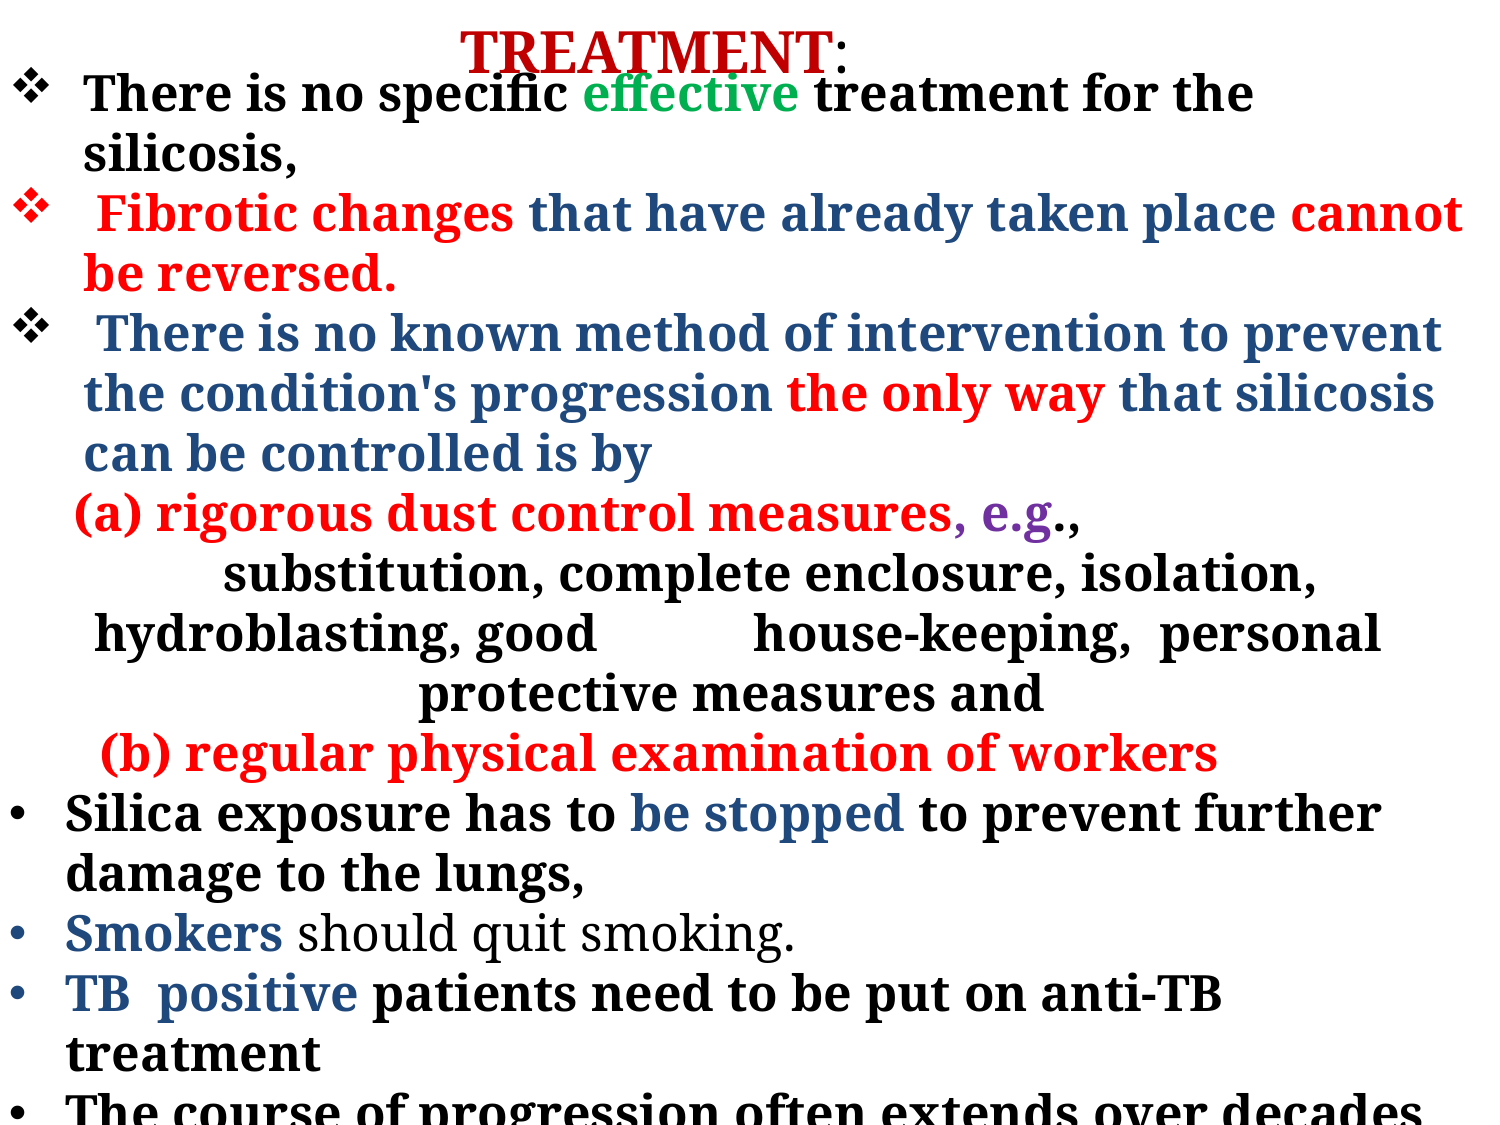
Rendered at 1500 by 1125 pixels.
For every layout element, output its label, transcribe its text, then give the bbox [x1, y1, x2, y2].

text_box There is no specific effective treatment for the silicosis, Fibrotic changes that have already taken place cannot be reversed. There is no known method of intervention to prevent the condition's progression the only way that silicosis can be controlled is by (a) rigorous dust control measures, e.g., substitution, complete enclosure, isolation, hydroblasting, good house-keeping, personal protective measures and (b) regular physical examination of workers Silica exposure has to be stopped to prevent further damage to the lungs, Smokers should quit smoking. TB positive patients need to be put on anti-TB treatment The course of progression often extends over decades even after cessation of exposure. Prevention remains the most effective therapeutic approac [0, 54, 1483, 1125]
text_box TREATMENT: [446, 7, 1013, 54]
